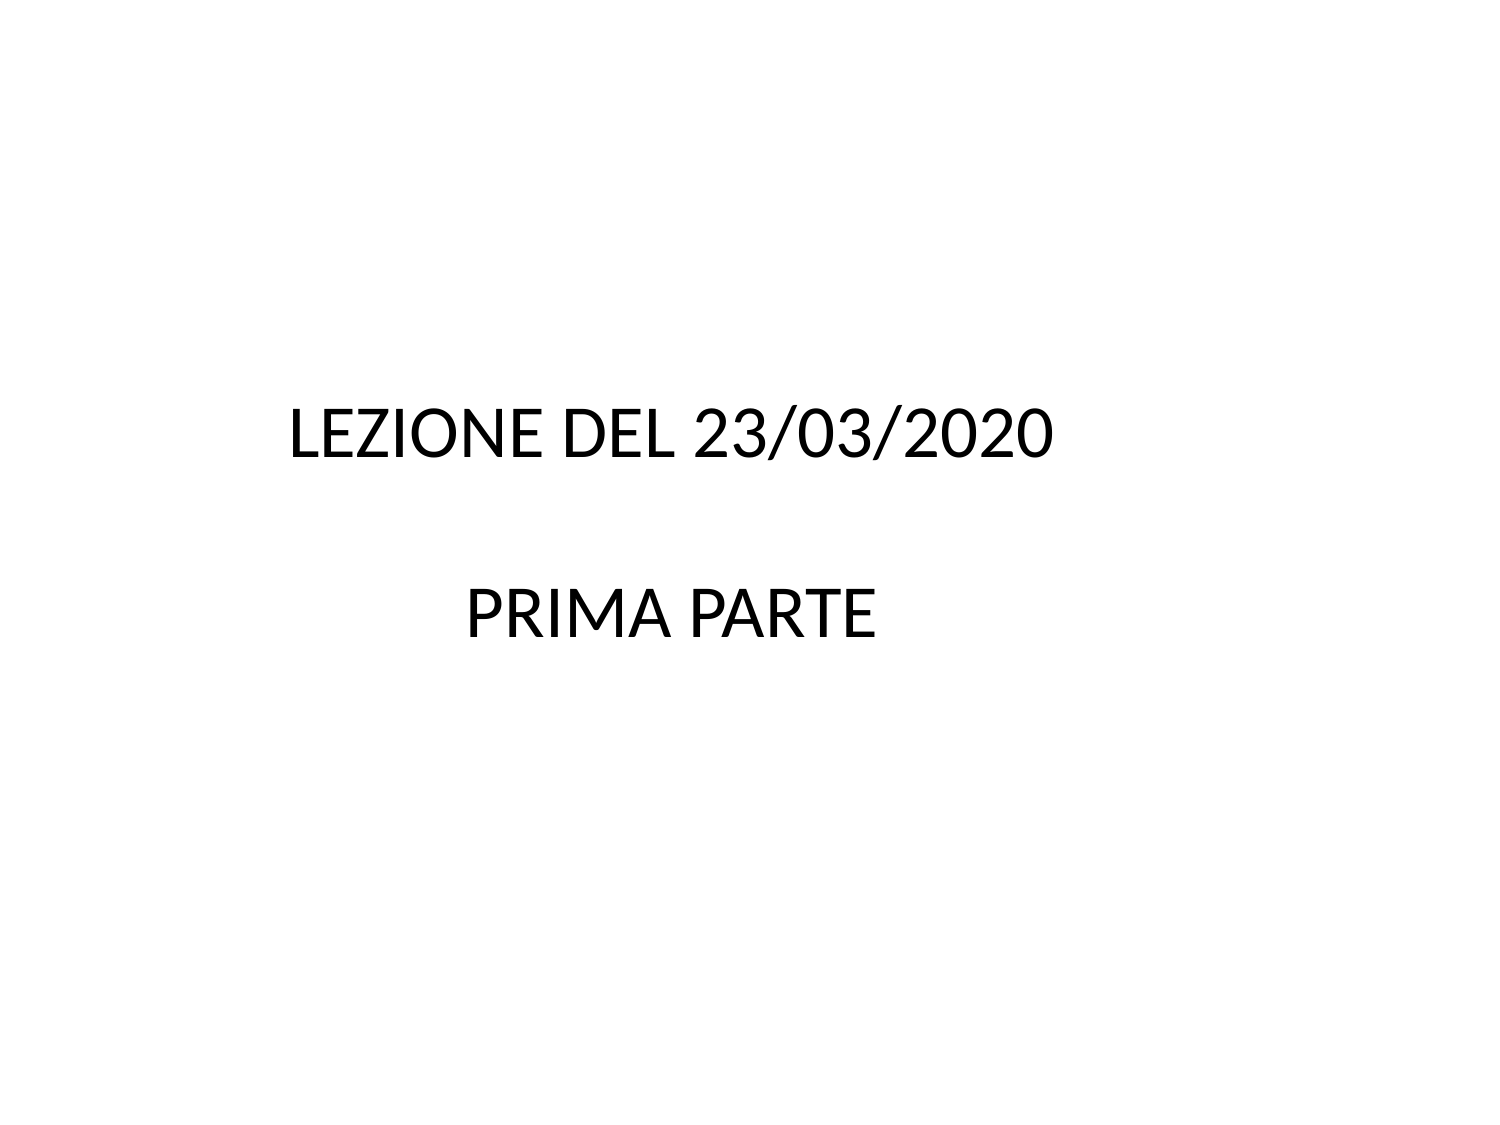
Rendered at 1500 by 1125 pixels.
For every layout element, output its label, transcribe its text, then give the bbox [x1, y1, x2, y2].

text_box LEZIONE DEL 23/03/2020 PRIMA PARTE [273, 374, 1071, 660]
